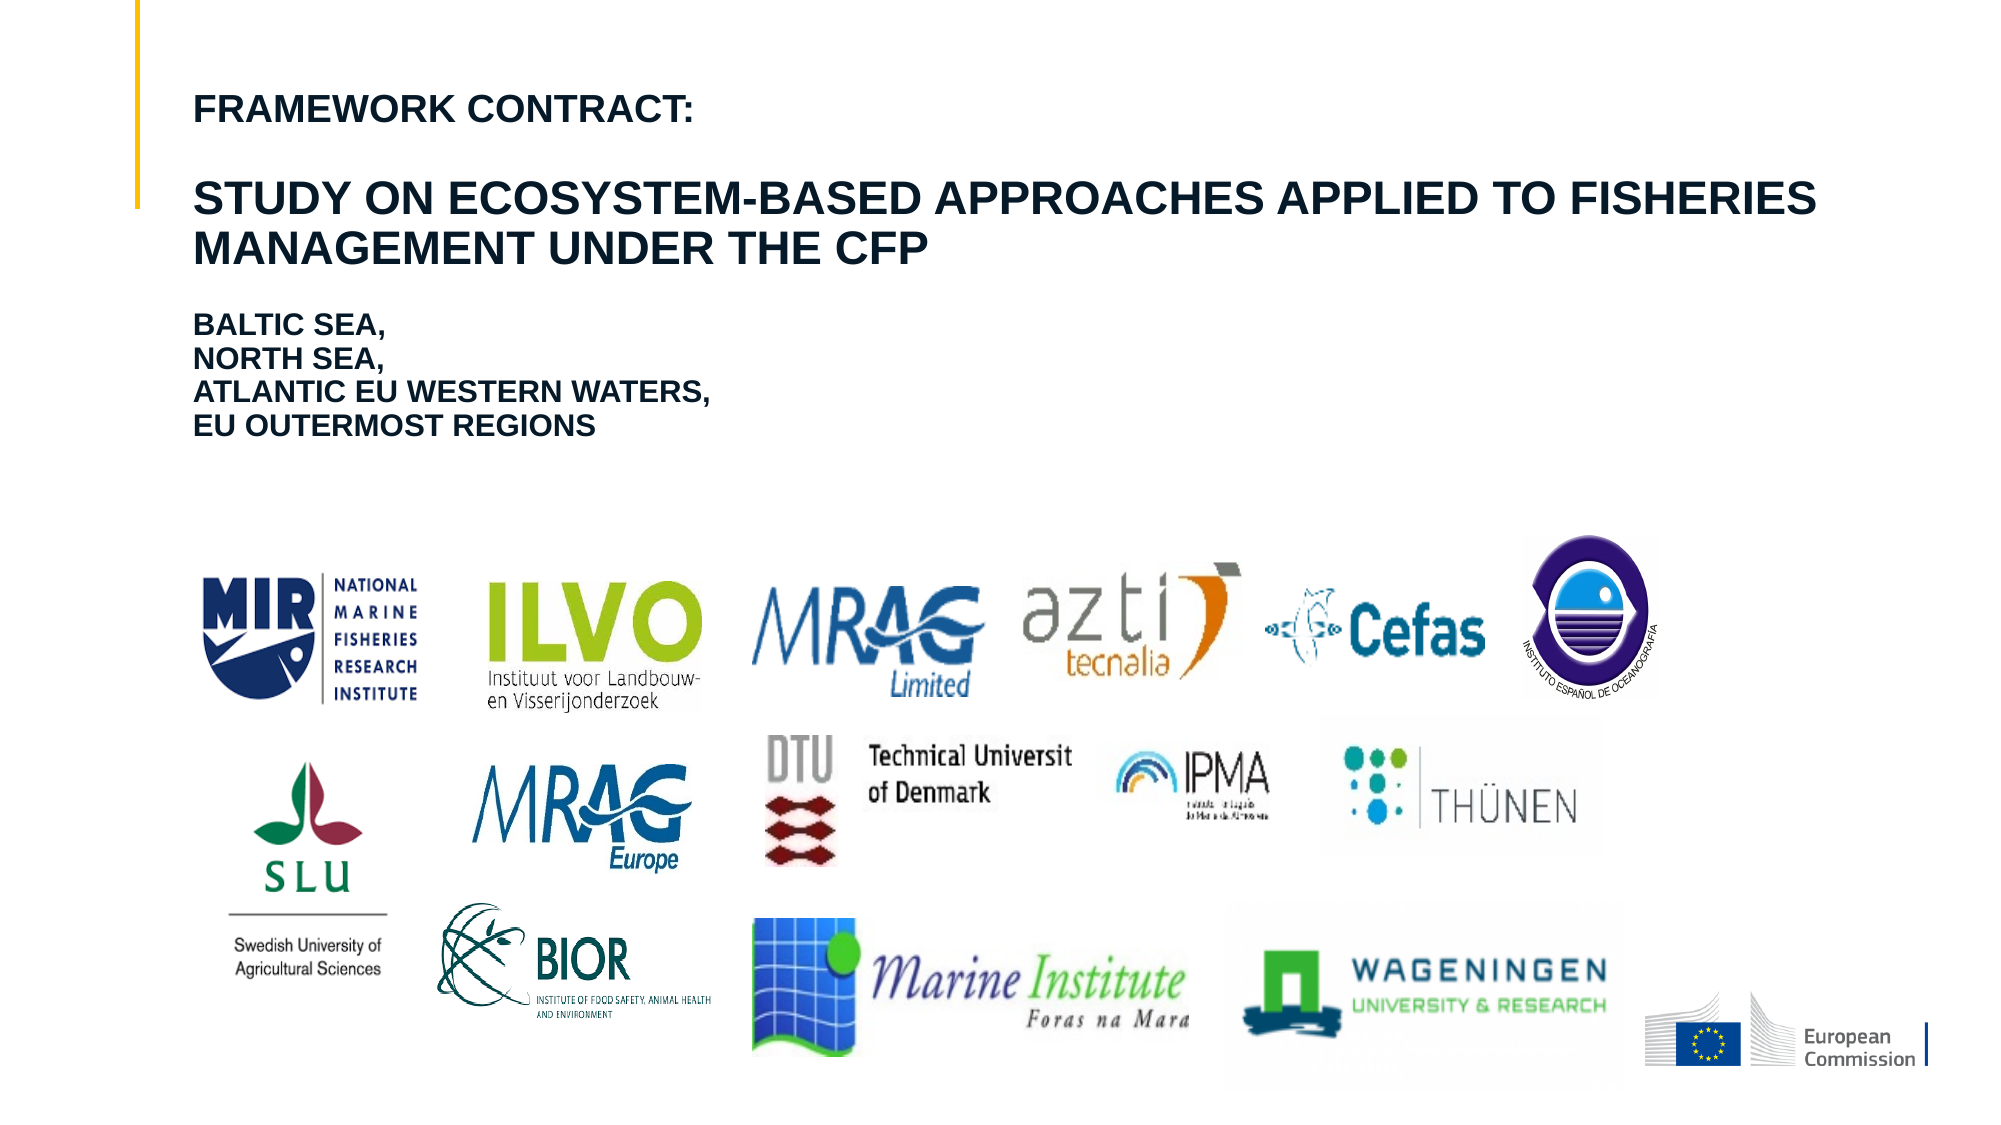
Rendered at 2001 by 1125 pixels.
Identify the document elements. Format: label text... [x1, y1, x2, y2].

text_box FRAMEWORK CONTRACT: STUDY ON ECOSYSTEM-BASED APPROACHES APPLIED TO FISHERIES MANAGEMENT UNDER THE CFP BALTIC SEA, NORTH SEA, ATLANTIC EU WESTERN WATERS, EU OUTERMOST REGIONS [177, 81, 1955, 473]
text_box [157, 527, 1658, 1091]
picture [1658, 991, 1928, 1066]
